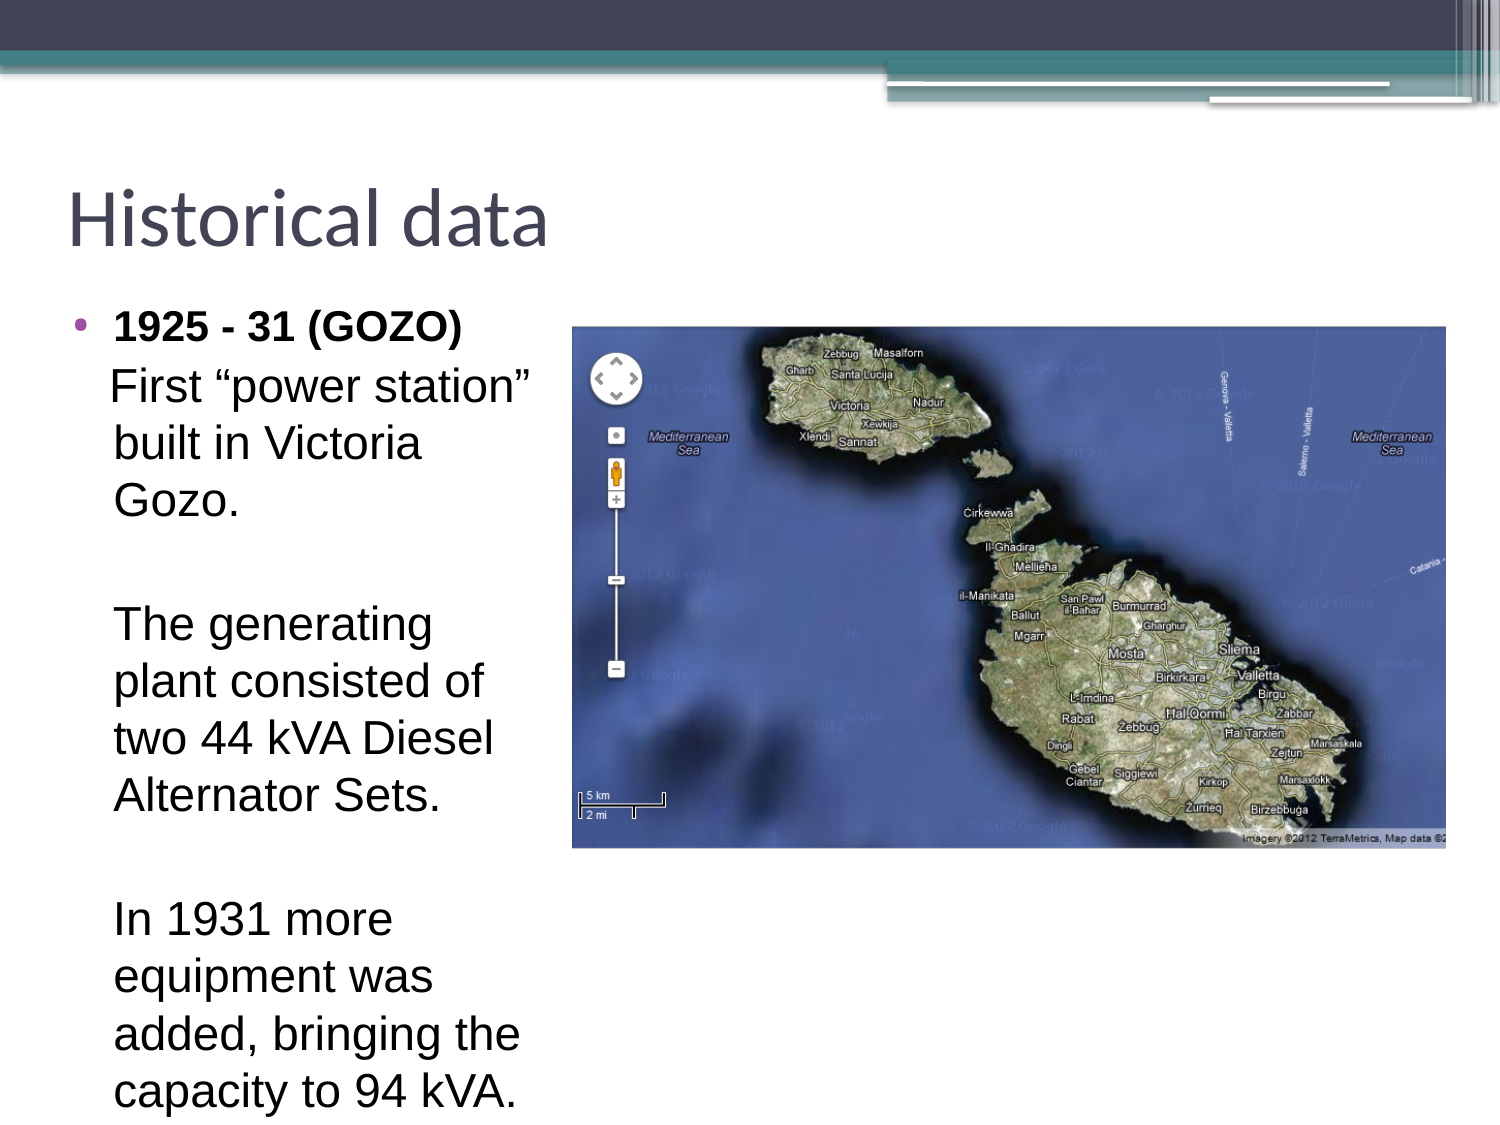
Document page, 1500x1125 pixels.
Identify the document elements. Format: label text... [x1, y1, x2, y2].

list 1925 - 31 (GOZO) First “power station” built in Victoria Gozo. The generating plant consisted of two 44 kVA Diesel Alternator Sets. In 1931 more equipment was added, bringing the capacity to 94 kVA. [41, 290, 550, 1125]
picture [572, 325, 1447, 850]
title Historical data [53, 125, 1404, 301]
